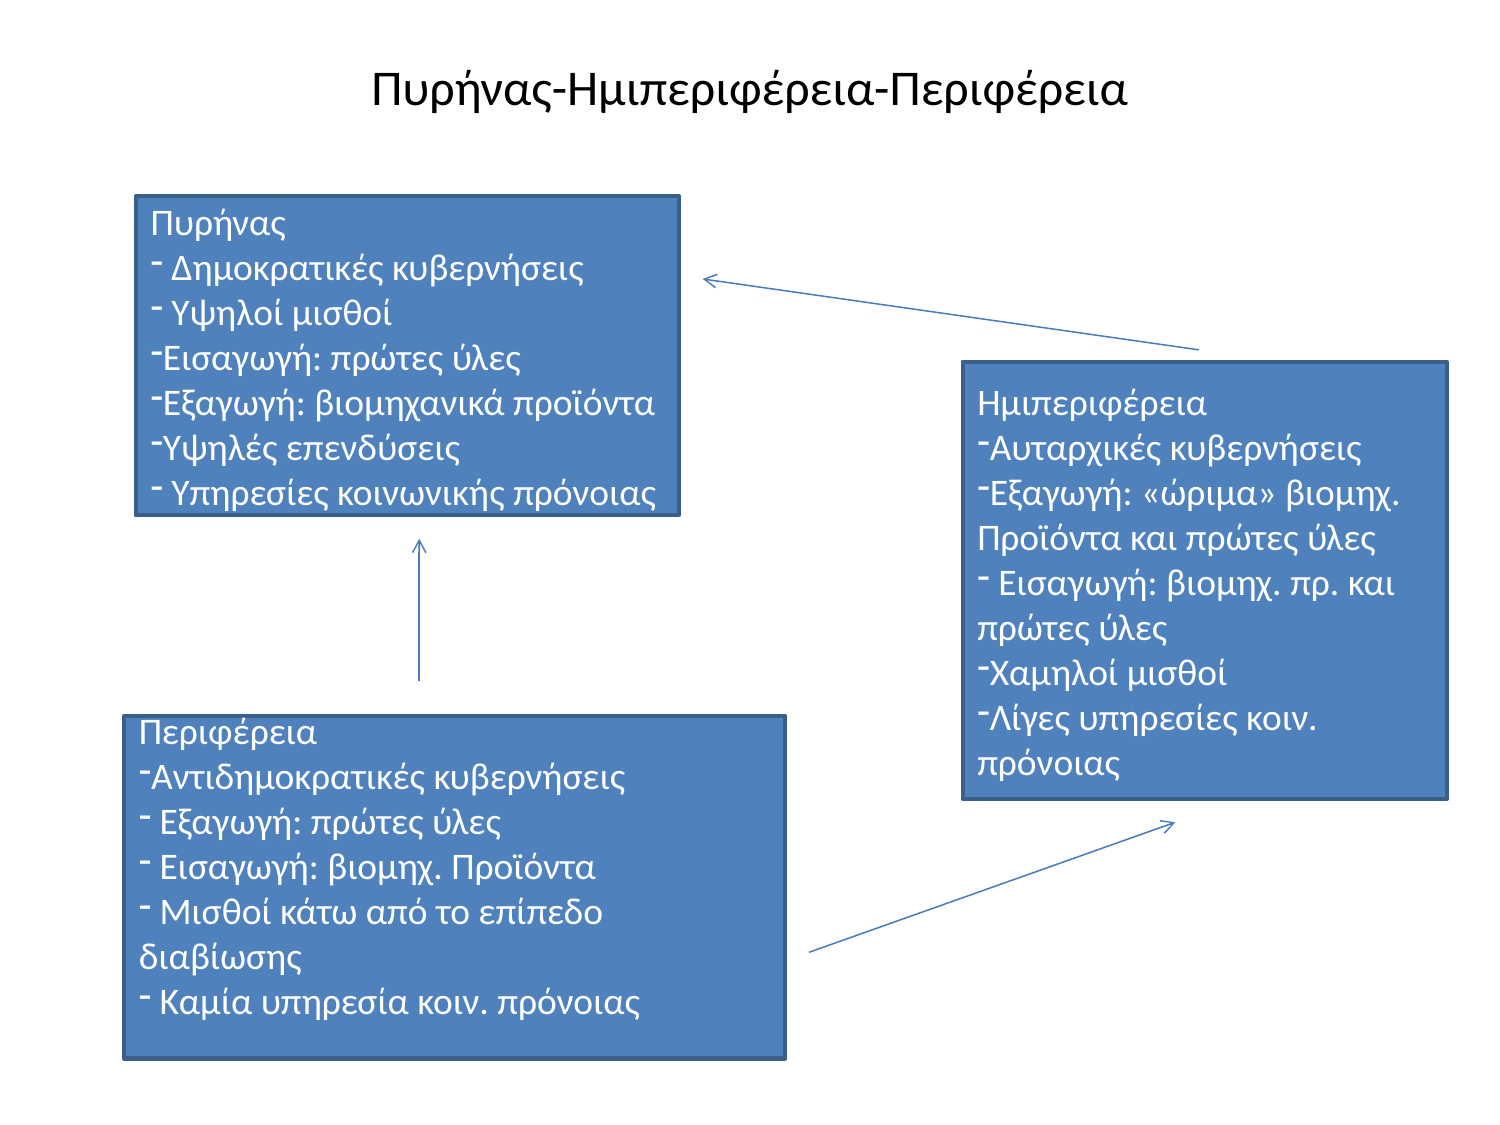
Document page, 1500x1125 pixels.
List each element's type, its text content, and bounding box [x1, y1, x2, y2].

text_box Ημιπεριφέρεια Αυταρχικές κυβερνήσεις Εξαγωγή: «ώριμα» βιομηχ. Προϊόντα και πρώτες ύλες Εισαγωγή: βιομηχ. πρ. και πρώτες ύλες Χαμηλοί μισθοί Λίγες υπηρεσίες κοιν. πρόνοιας [961, 360, 1449, 801]
title Πυρήνας-Ημιπεριφέρεια-Περιφέρεια [75, 45, 1425, 126]
text_box Πυρήνας Δημοκρατικές κυβερνήσεις Υψηλοί μισθοί Εισαγωγή: πρώτες ύλες Εξαγωγή: βιομηχανικά προϊόντα Υψηλές επενδύσεις Υπηρεσίες κοινωνικής πρόνοιας [134, 194, 681, 517]
text_box Περιφέρεια Αντιδημοκρατικές κυβερνήσεις Εξαγωγή: πρώτες ύλες Εισαγωγή: βιομηχ. Προϊόντα Μισθοί κάτω από το επίπεδο διαβίωσης Καμία υπηρεσία κοιν. πρόνοιας [122, 714, 787, 1061]
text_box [702, 278, 1200, 350]
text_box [808, 822, 1176, 953]
